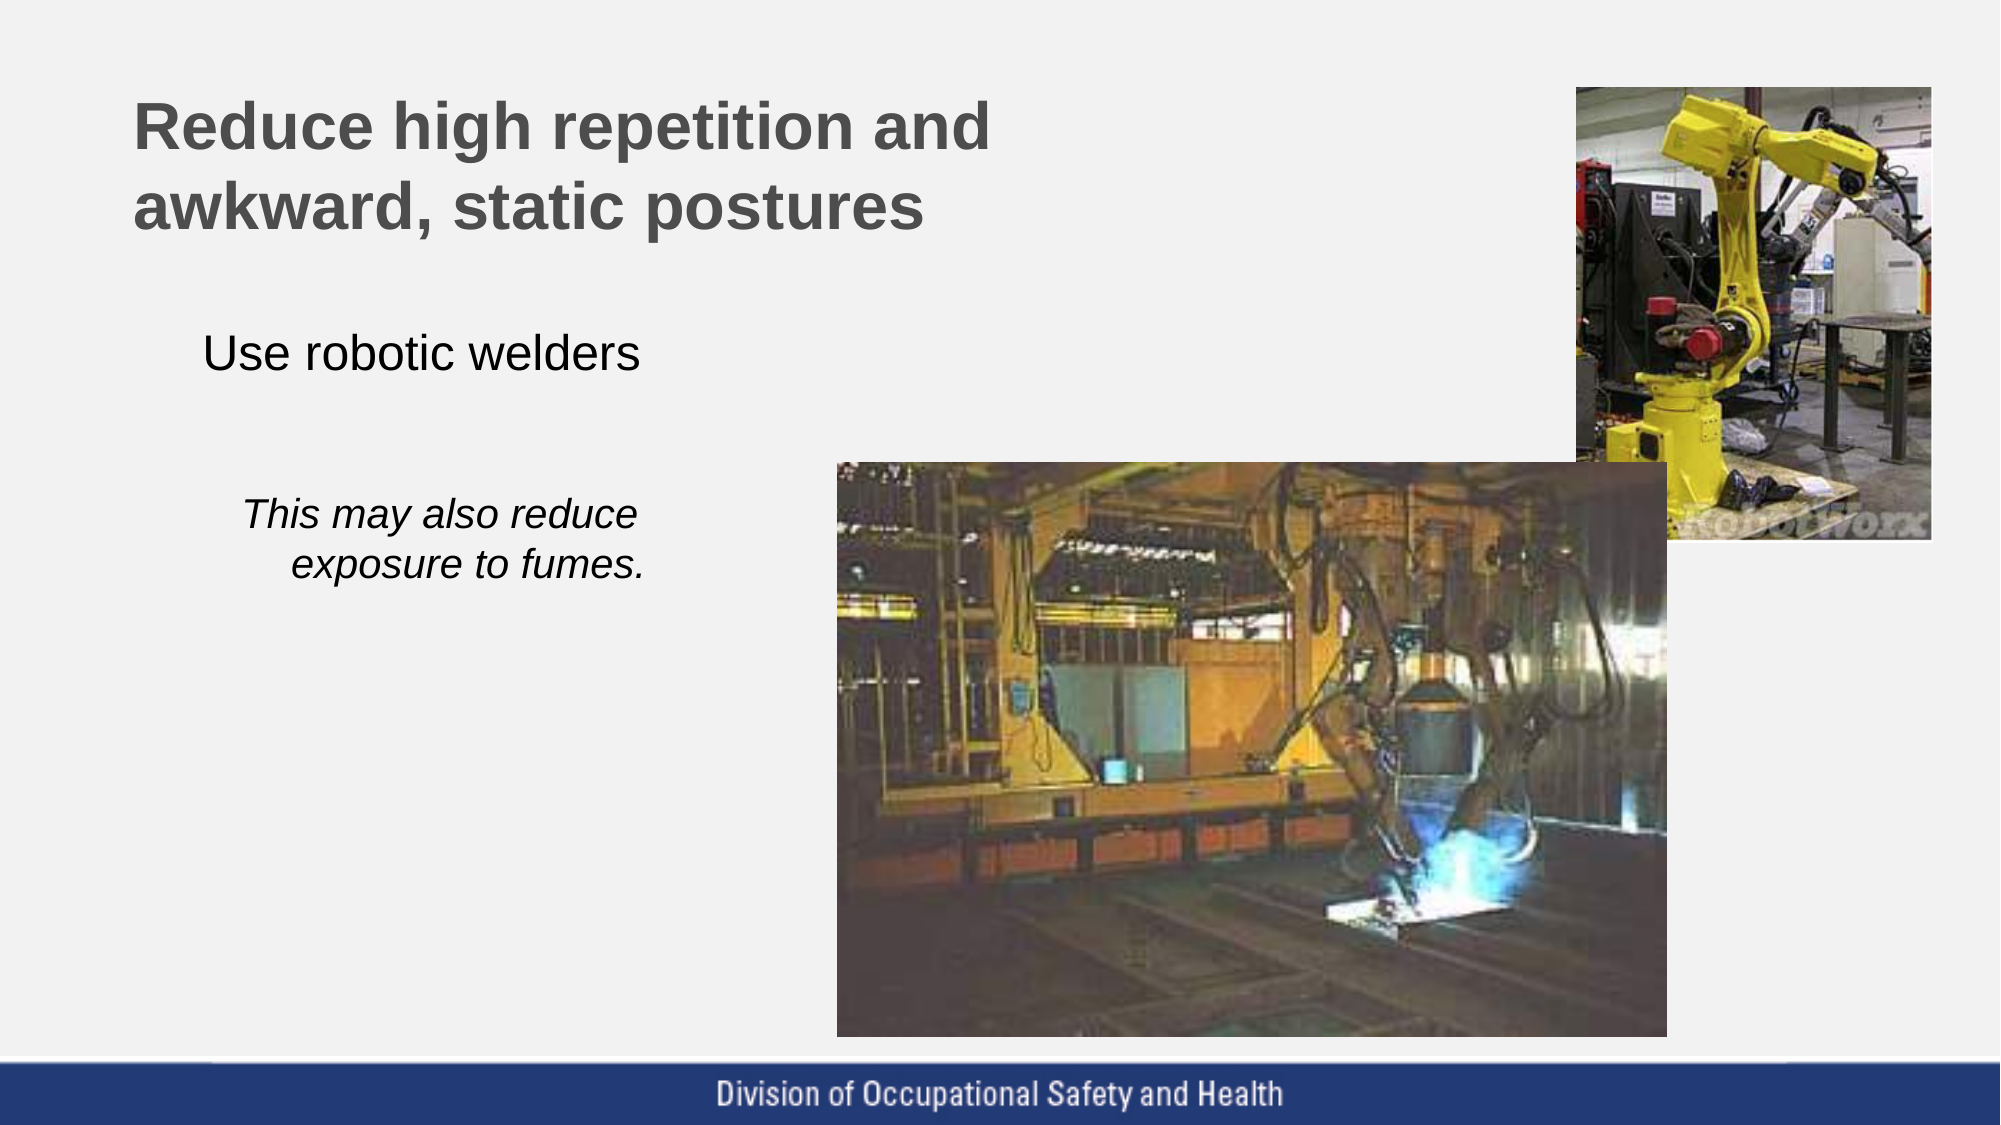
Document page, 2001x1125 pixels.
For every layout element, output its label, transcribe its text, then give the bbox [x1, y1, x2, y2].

picture [0, 1056, 2000, 1125]
text_box Use robotic welders This may also reduce exposure to fumes. [187, 324, 750, 875]
title Reduce high repetition and awkward, static postures [99, 87, 1313, 238]
picture [837, 87, 1933, 1038]
